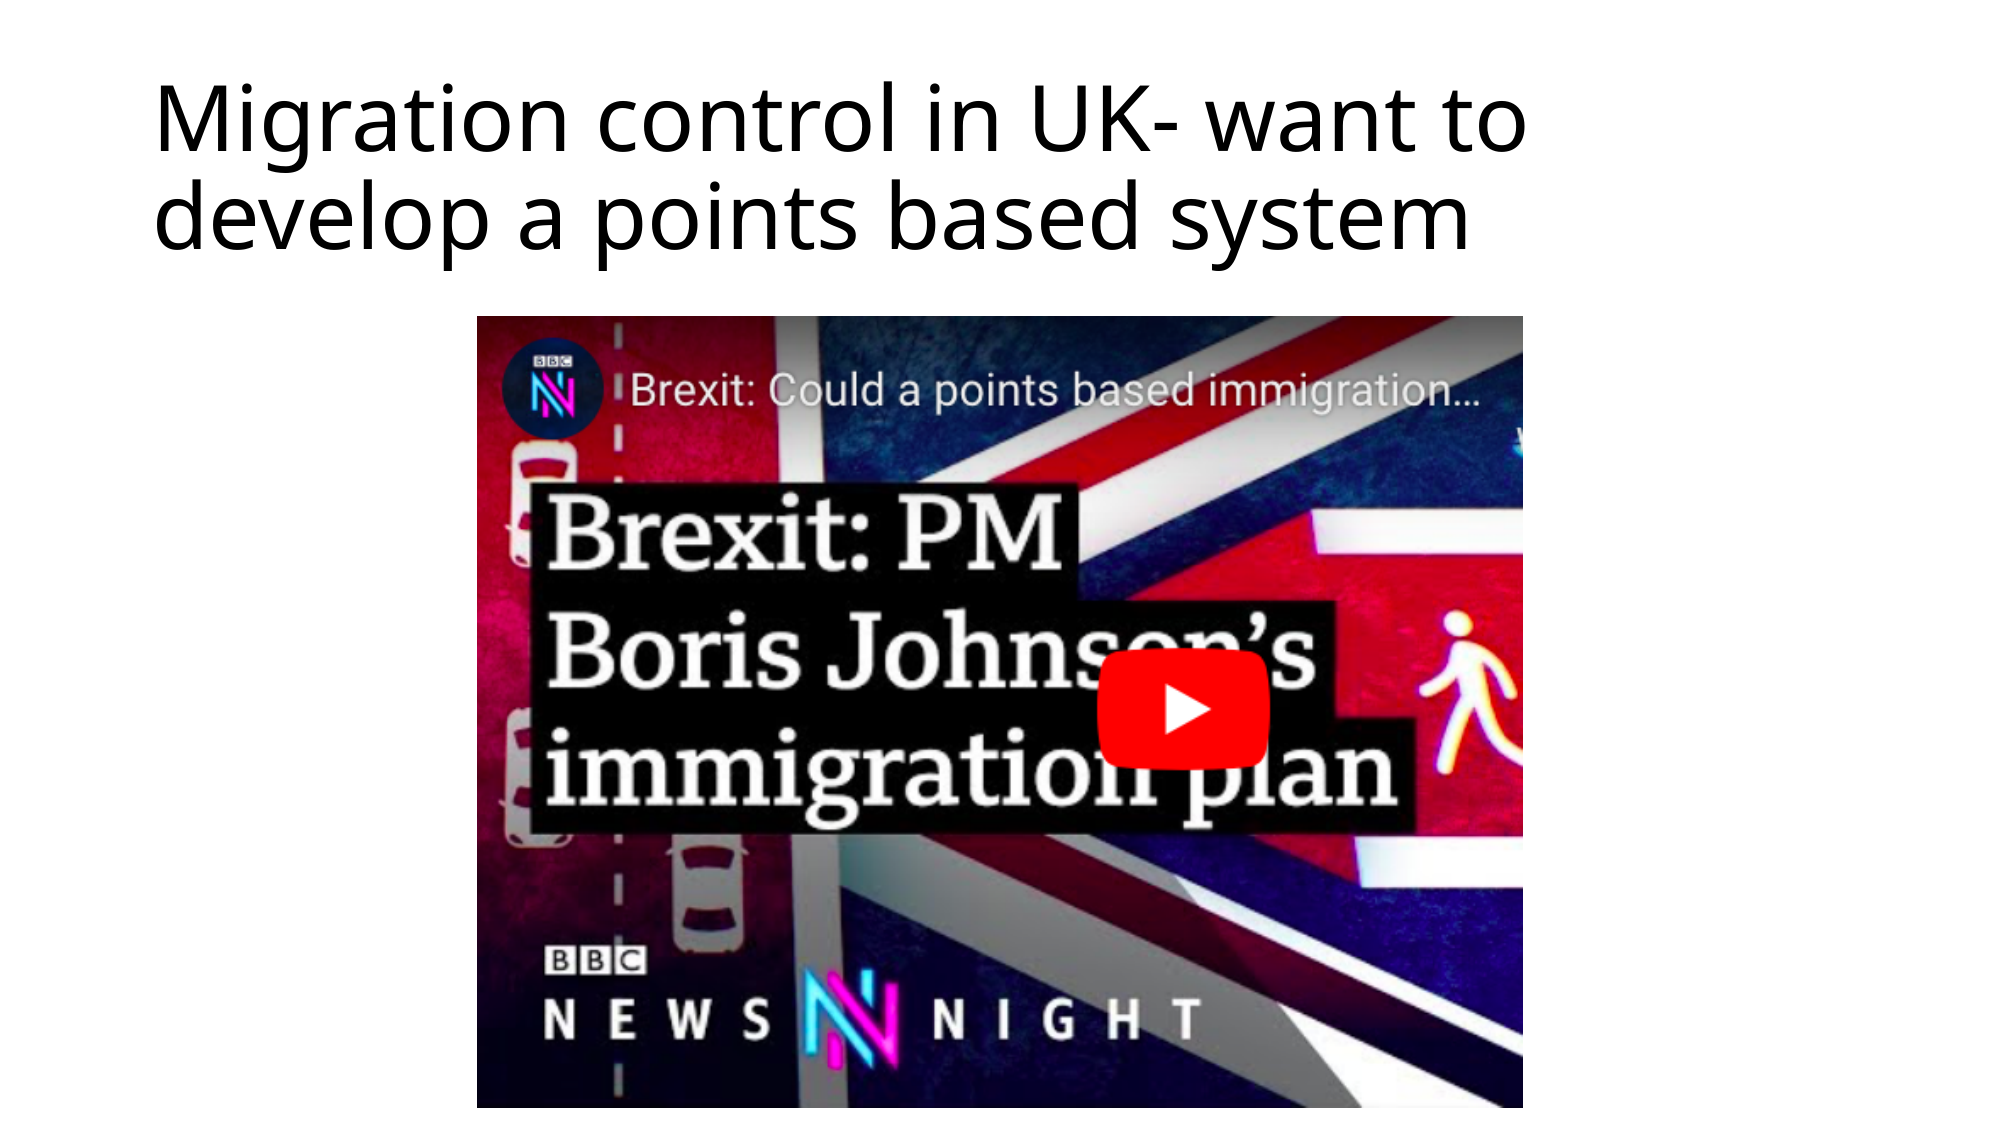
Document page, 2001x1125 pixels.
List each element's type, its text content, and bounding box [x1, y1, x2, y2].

title Migration control in UK- want to develop a points based system [137, 62, 1863, 280]
picture [477, 316, 1523, 1109]
